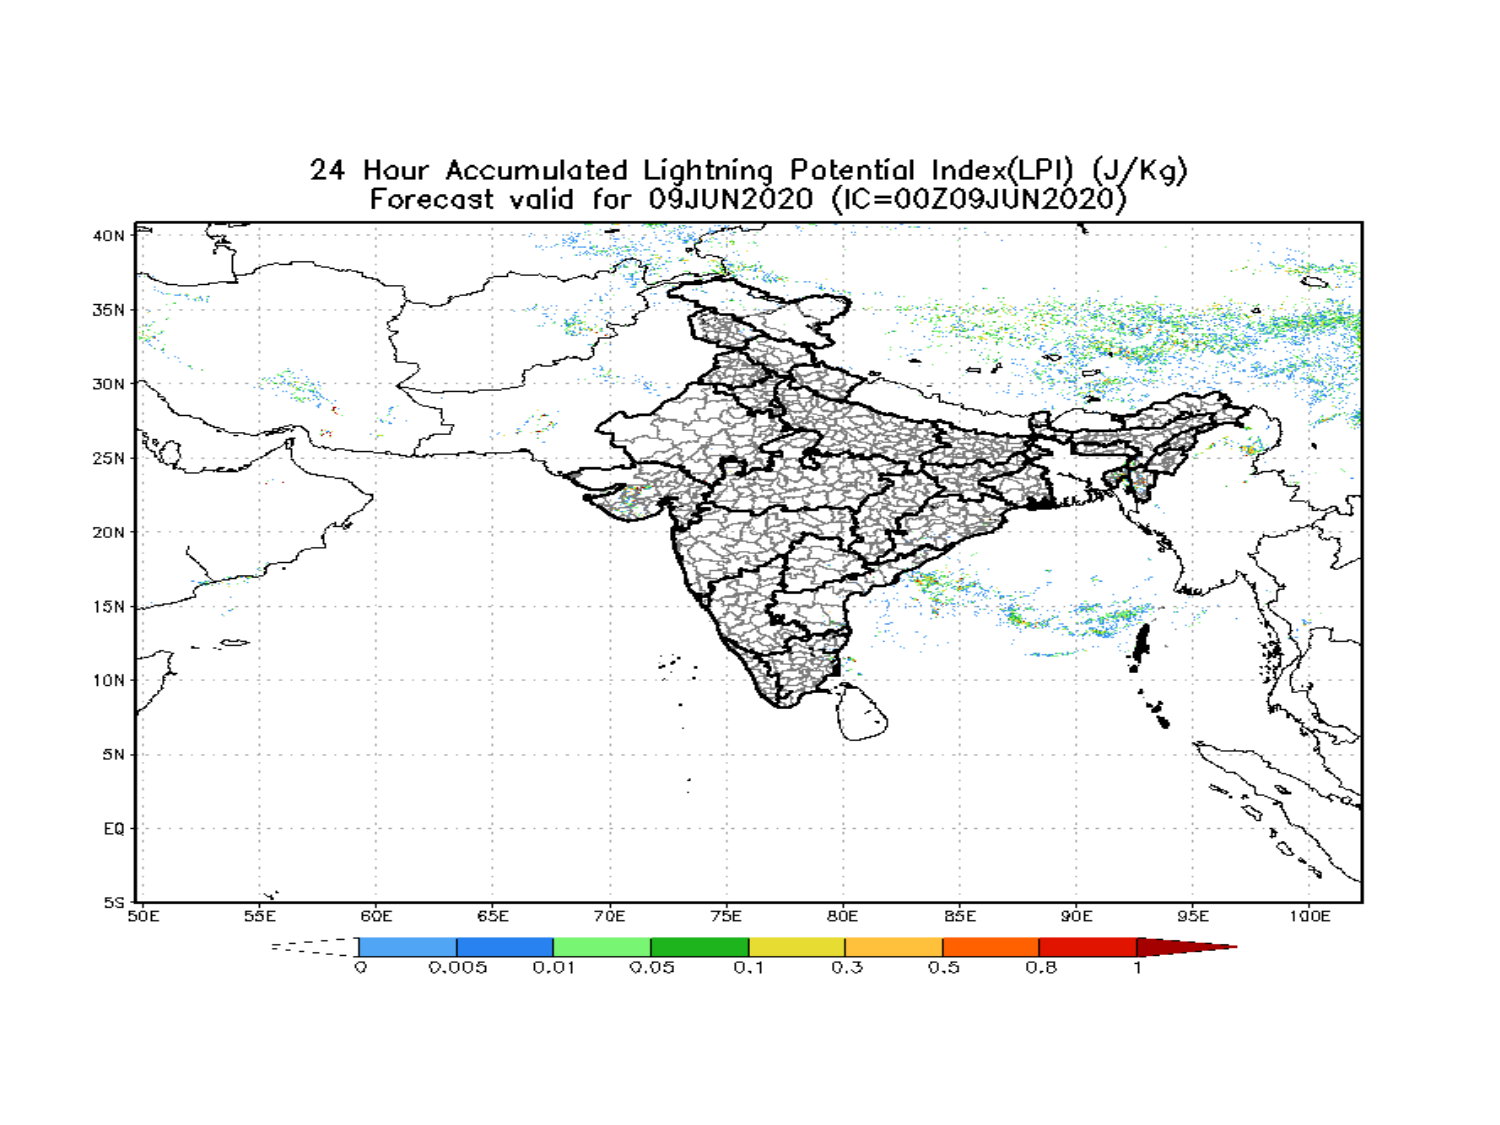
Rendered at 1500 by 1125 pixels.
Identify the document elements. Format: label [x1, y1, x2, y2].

picture [74, 149, 1426, 976]
